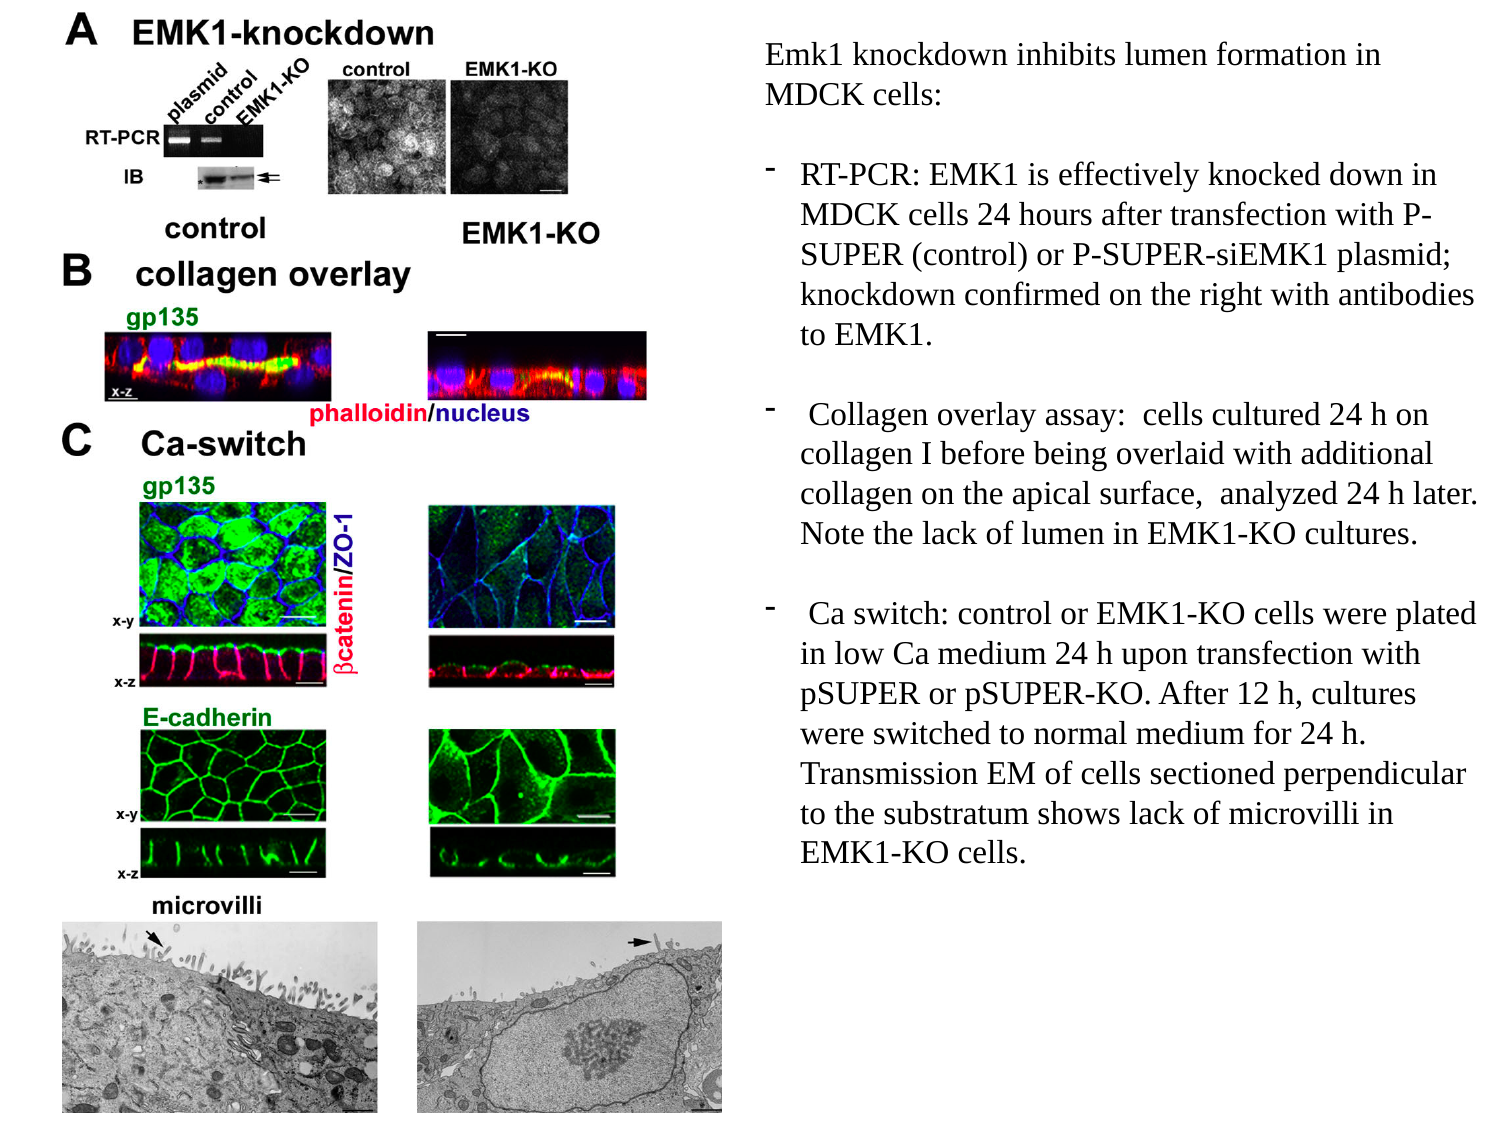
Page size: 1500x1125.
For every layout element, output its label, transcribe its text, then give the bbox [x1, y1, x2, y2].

picture [62, 12, 722, 1113]
text_box Emk1 knockdown inhibits lumen formation in MDCK cells: RT-PCR: EMK1 is effectively knocked down in MDCK cells 24 hours after transfection with P-SUPER (control) or P-SUPER-siEMK1 plasmid; knockdown confirmed on the right with antibodies to EMK1. Collagen overlay assay: cells cultured 24 h on collagen I before being overlaid with additional collagen on the apical surface, analyzed 24 h later. Note the lack of lumen in EMK1-KO cultures. Ca switch: control or EMK1-KO cells were plated in low Ca medium 24 h upon transfection with pSUPER or pSUPER-KO. After 12 h, cultures were switched to normal medium for 24 h. Transmission EM of cells sectioned perpendicular to the substratum shows lack of microvilli in EMK1-KO cells. [749, 24, 1500, 878]
